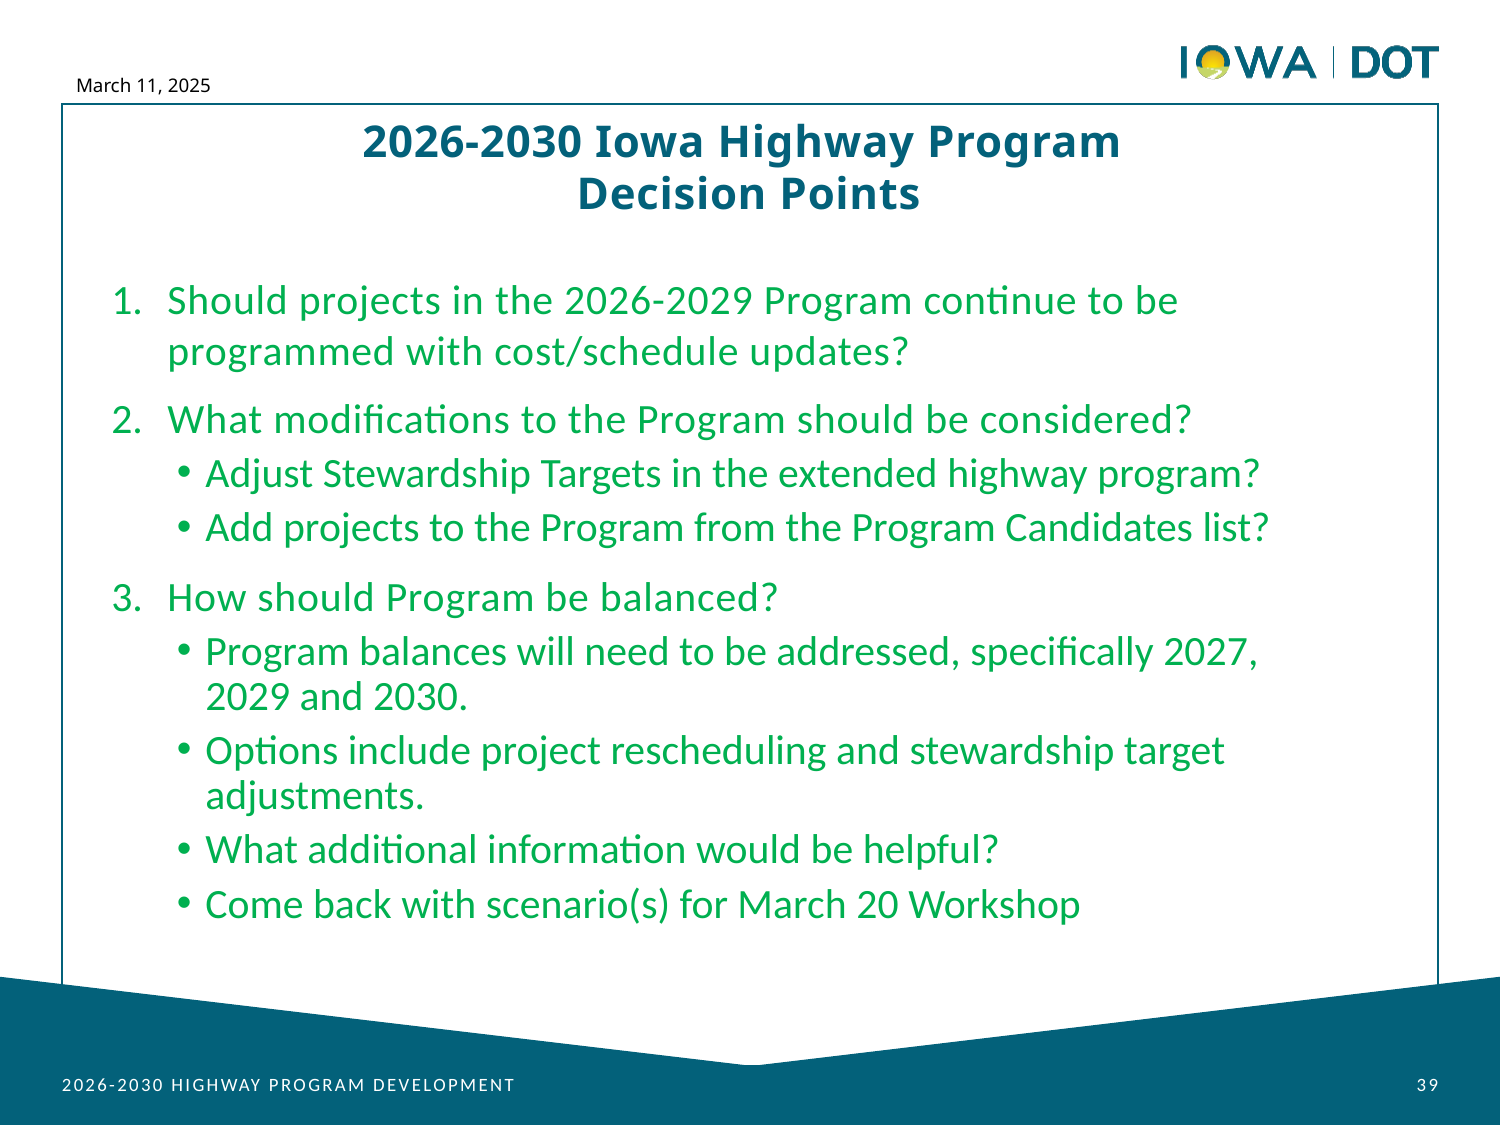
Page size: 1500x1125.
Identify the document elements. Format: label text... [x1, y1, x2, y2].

list 2026-2030 Iowa Highway Program Decision Points [123, 105, 1377, 232]
text_box March 11, 2025 [61, 66, 226, 104]
text_box Should projects in the 2026-2029 Program continue to be programmed with cost/schedule updates? What modifications to the Program should be considered? Adjust Stewardship Targets in the extended highway program? Add projects to the Program from the Program Candidates list? How should Program be balanced? Program balances will need to be addressed, specifically 2027, 2029 and 2030. Options include project rescheduling and stewardship target adjustments. What additional information would be helpful? Come back with scenario(s) for March 20 Workshop [111, 265, 1364, 838]
picture [1161, 24, 1459, 100]
